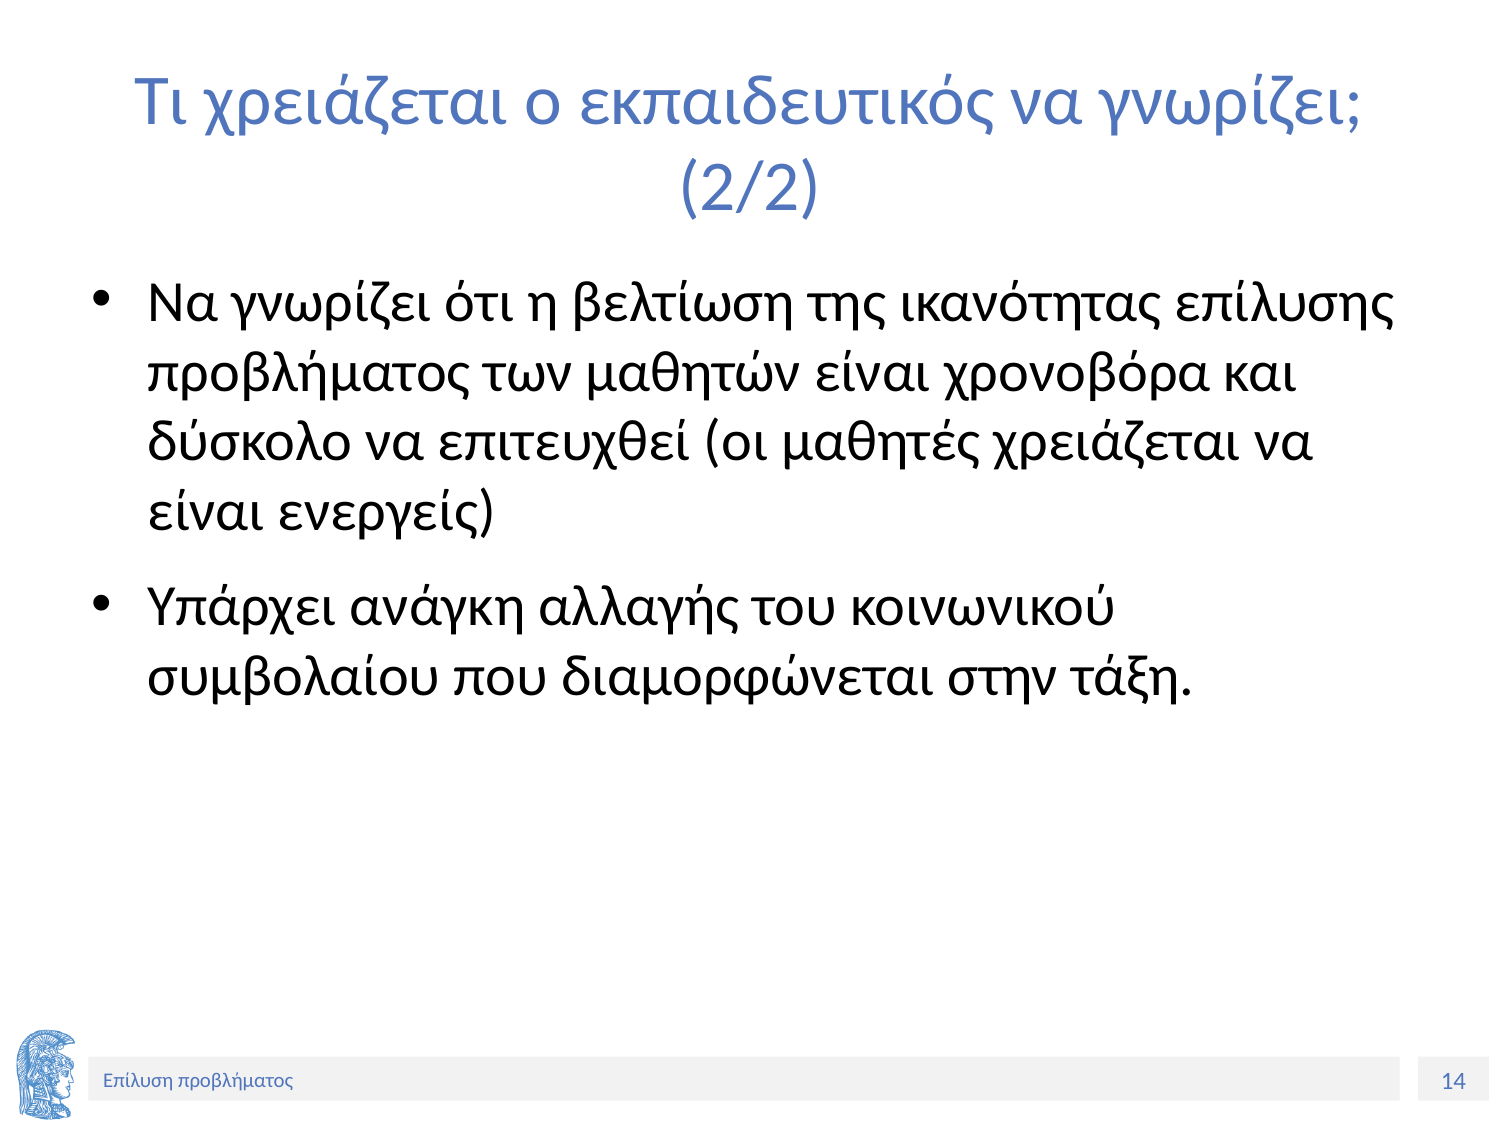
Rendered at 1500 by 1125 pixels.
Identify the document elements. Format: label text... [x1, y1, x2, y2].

list Να γνωρίζει ότι η βελτίωση της ικανότητας επίλυσης προβλήματος των μαθητών είναι χρονοβόρα και δύσκολο να επιτευχθεί (οι μαθητές χρειάζεται να είναι ενεργείς) Υπάρχει ανάγκη αλλαγής του κοινωνικού συμβολαίου που διαμορφώνεται στην τάξη. [76, 255, 1427, 998]
picture [9, 1026, 81, 1120]
title Τι χρειάζεται ο εκπαιδευτικός να γνωρίζει; (2/2) [75, 45, 1425, 233]
